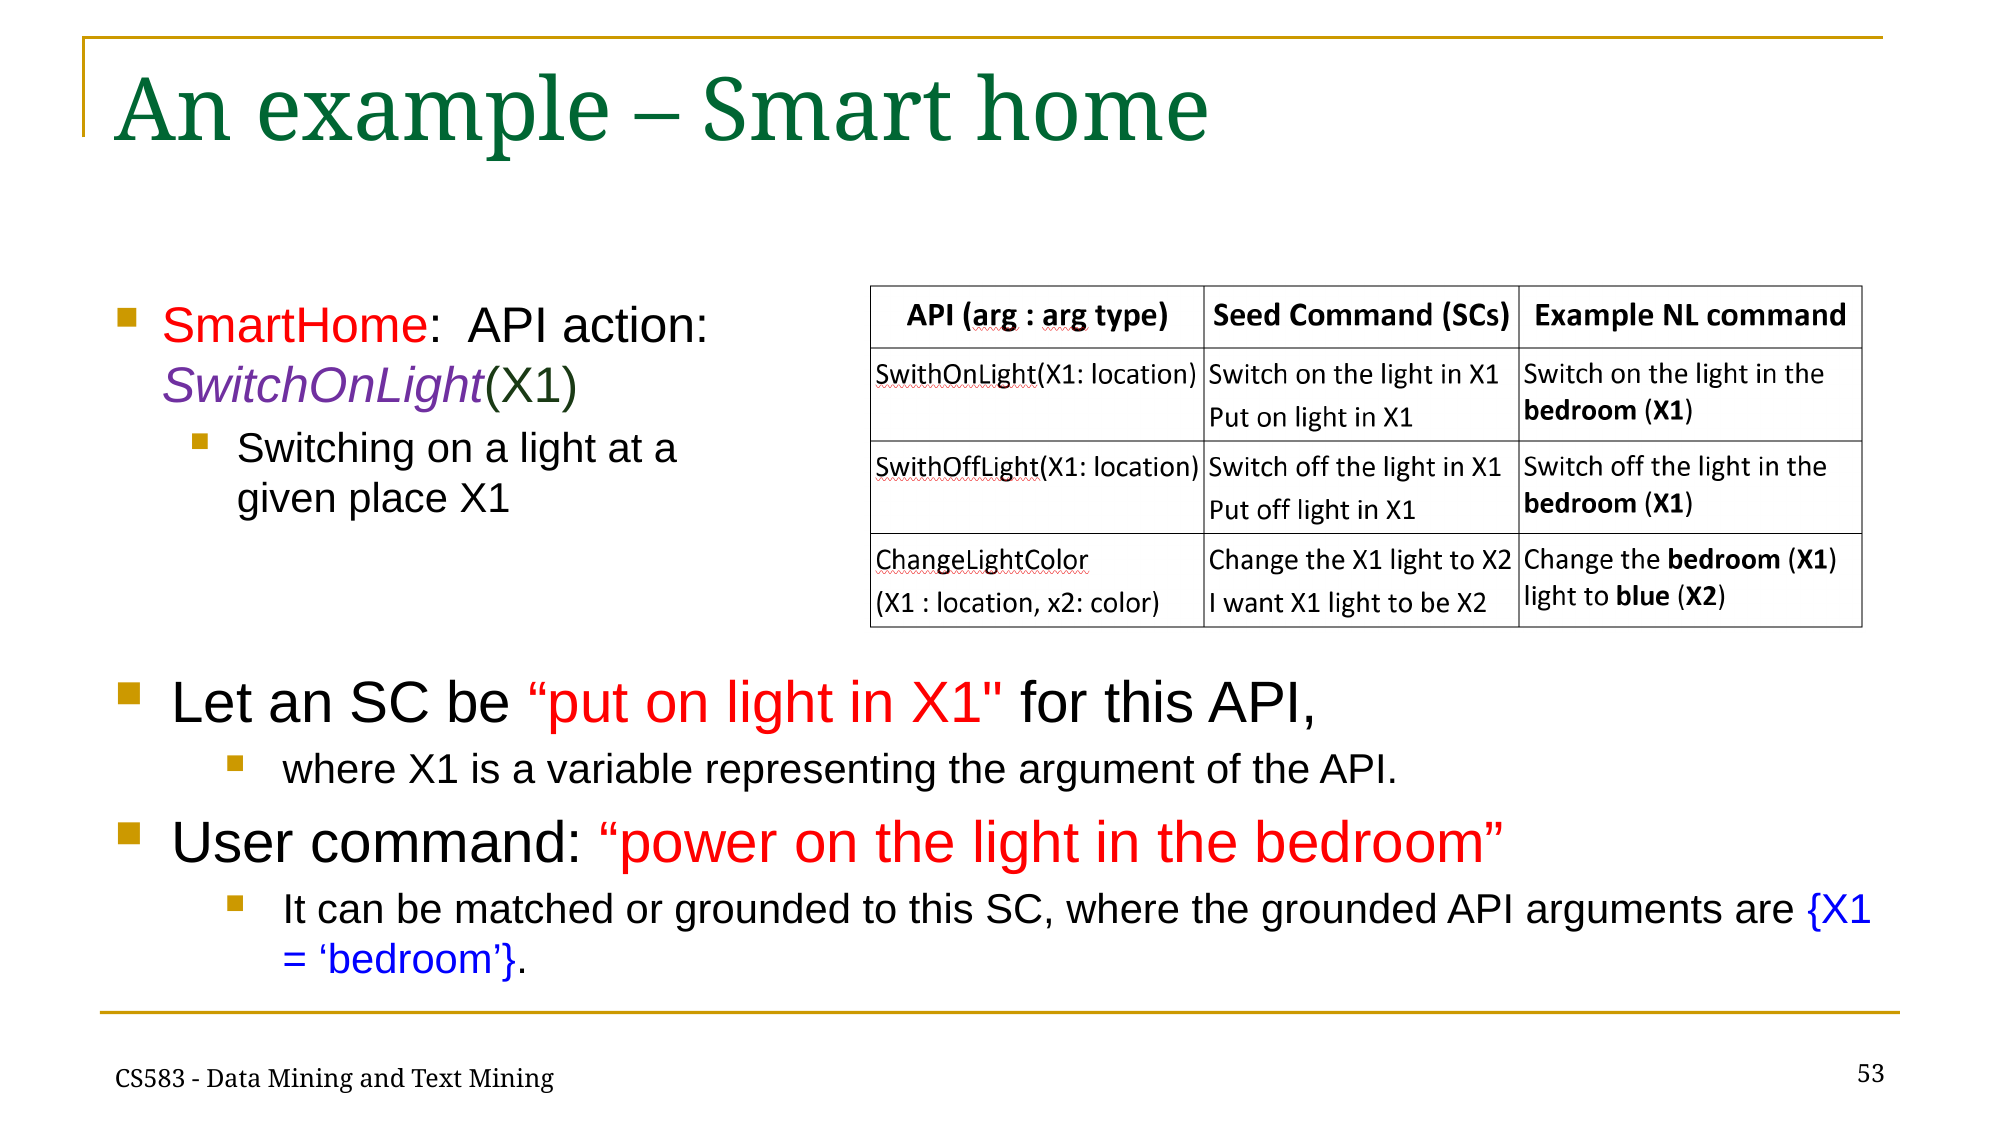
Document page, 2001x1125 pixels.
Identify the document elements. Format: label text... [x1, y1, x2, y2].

slide_number 53 [1433, 1023, 1901, 1100]
picture [863, 282, 1866, 633]
text_box SmartHome: API action: SwitchOnLight(X1) Switching on a light at a given place X1 [99, 284, 729, 528]
list Let an SC be “put on light in X1" for this API, where X1 is a variable representing the argument of the API. User command: “power on the light in the bedroom” It can be matched or grounded to this SC, where the grounded API arguments are {X1 = ‘bedroom’}. [99, 656, 1900, 1006]
title An example – Smart home [99, 45, 1900, 233]
footer CS583 - Data Mining and Text Mining [99, 1024, 1317, 1101]
